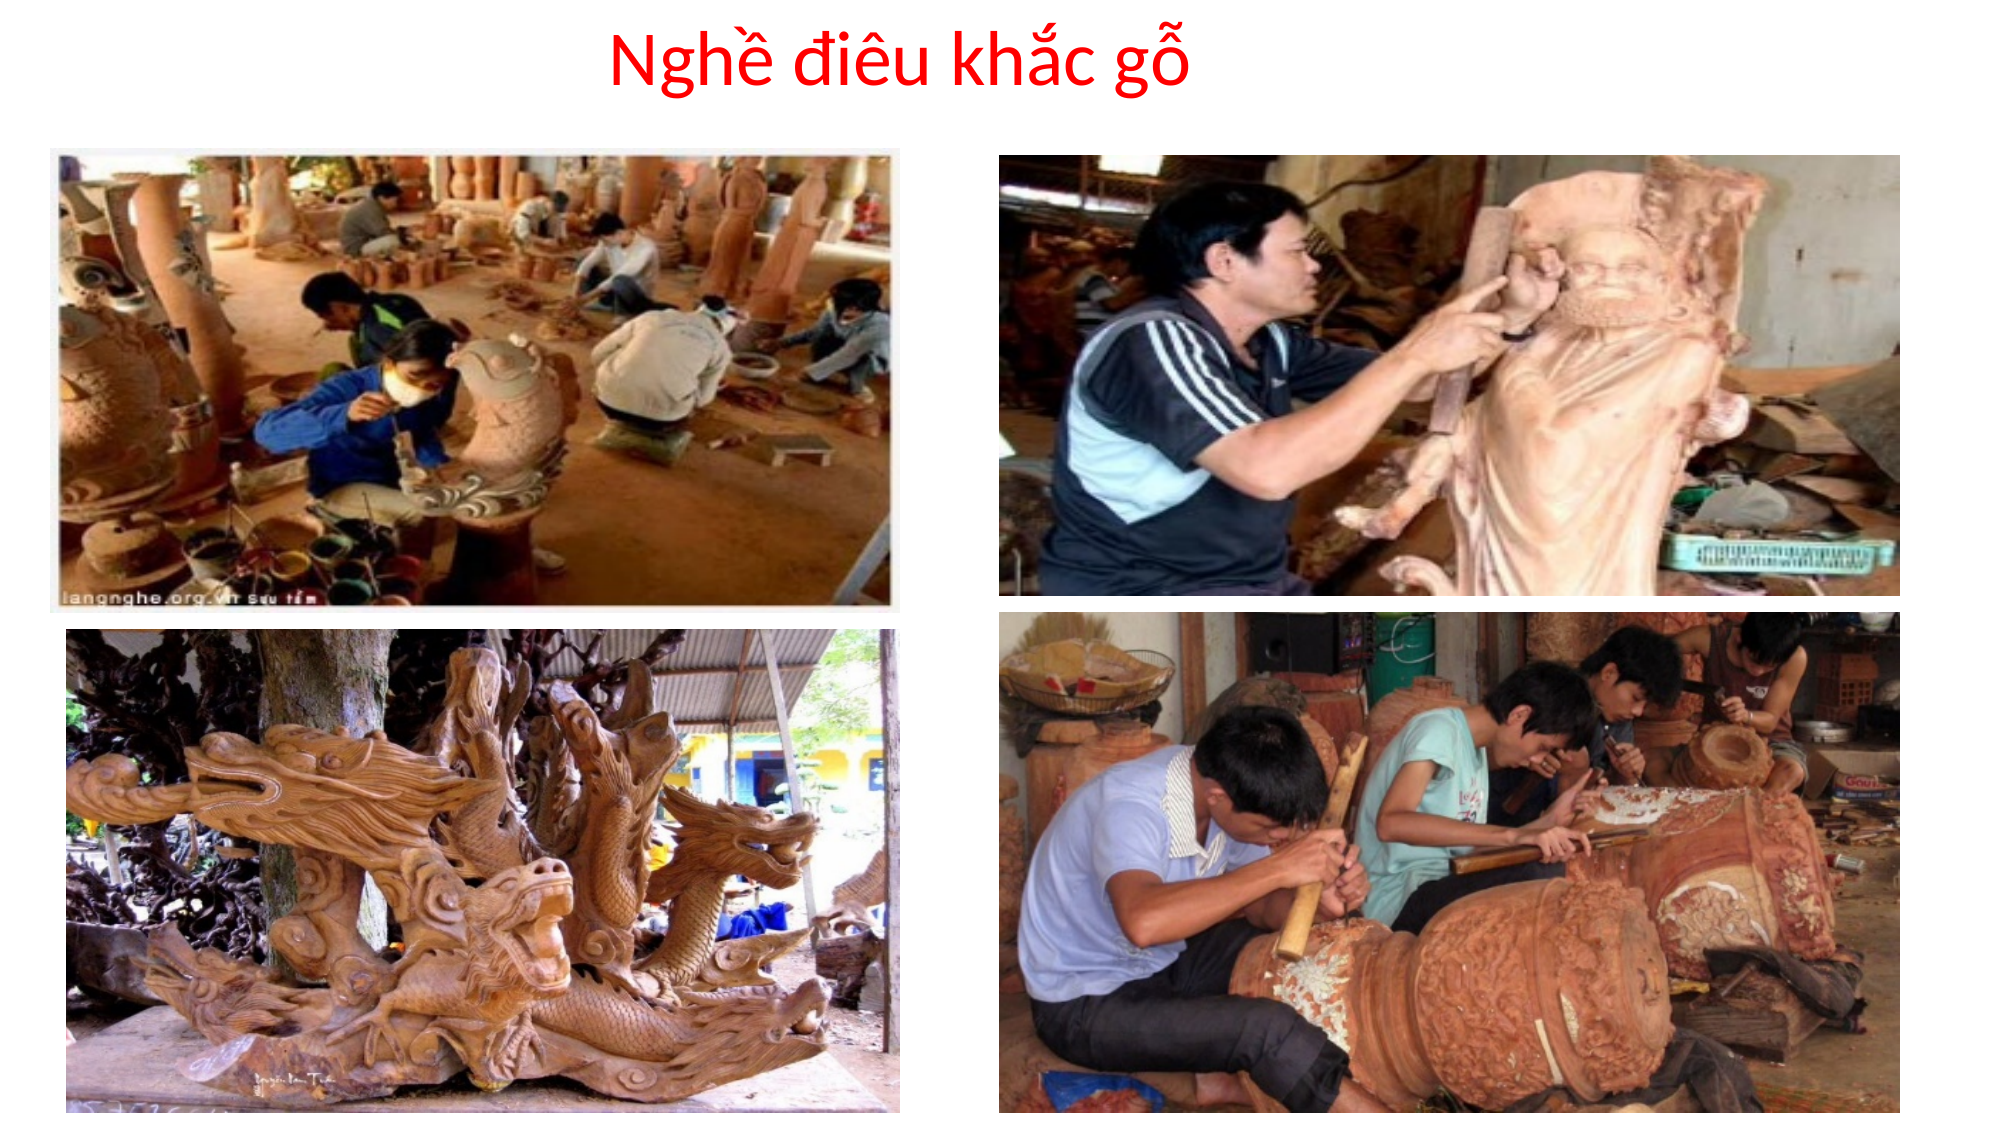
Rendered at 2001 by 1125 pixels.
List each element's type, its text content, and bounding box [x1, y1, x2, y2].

picture [66, 628, 901, 1113]
picture [49, 148, 901, 613]
picture [999, 155, 1901, 597]
title Nghề điêu khắc gỗ [0, 0, 1800, 149]
picture [999, 612, 1901, 1113]
